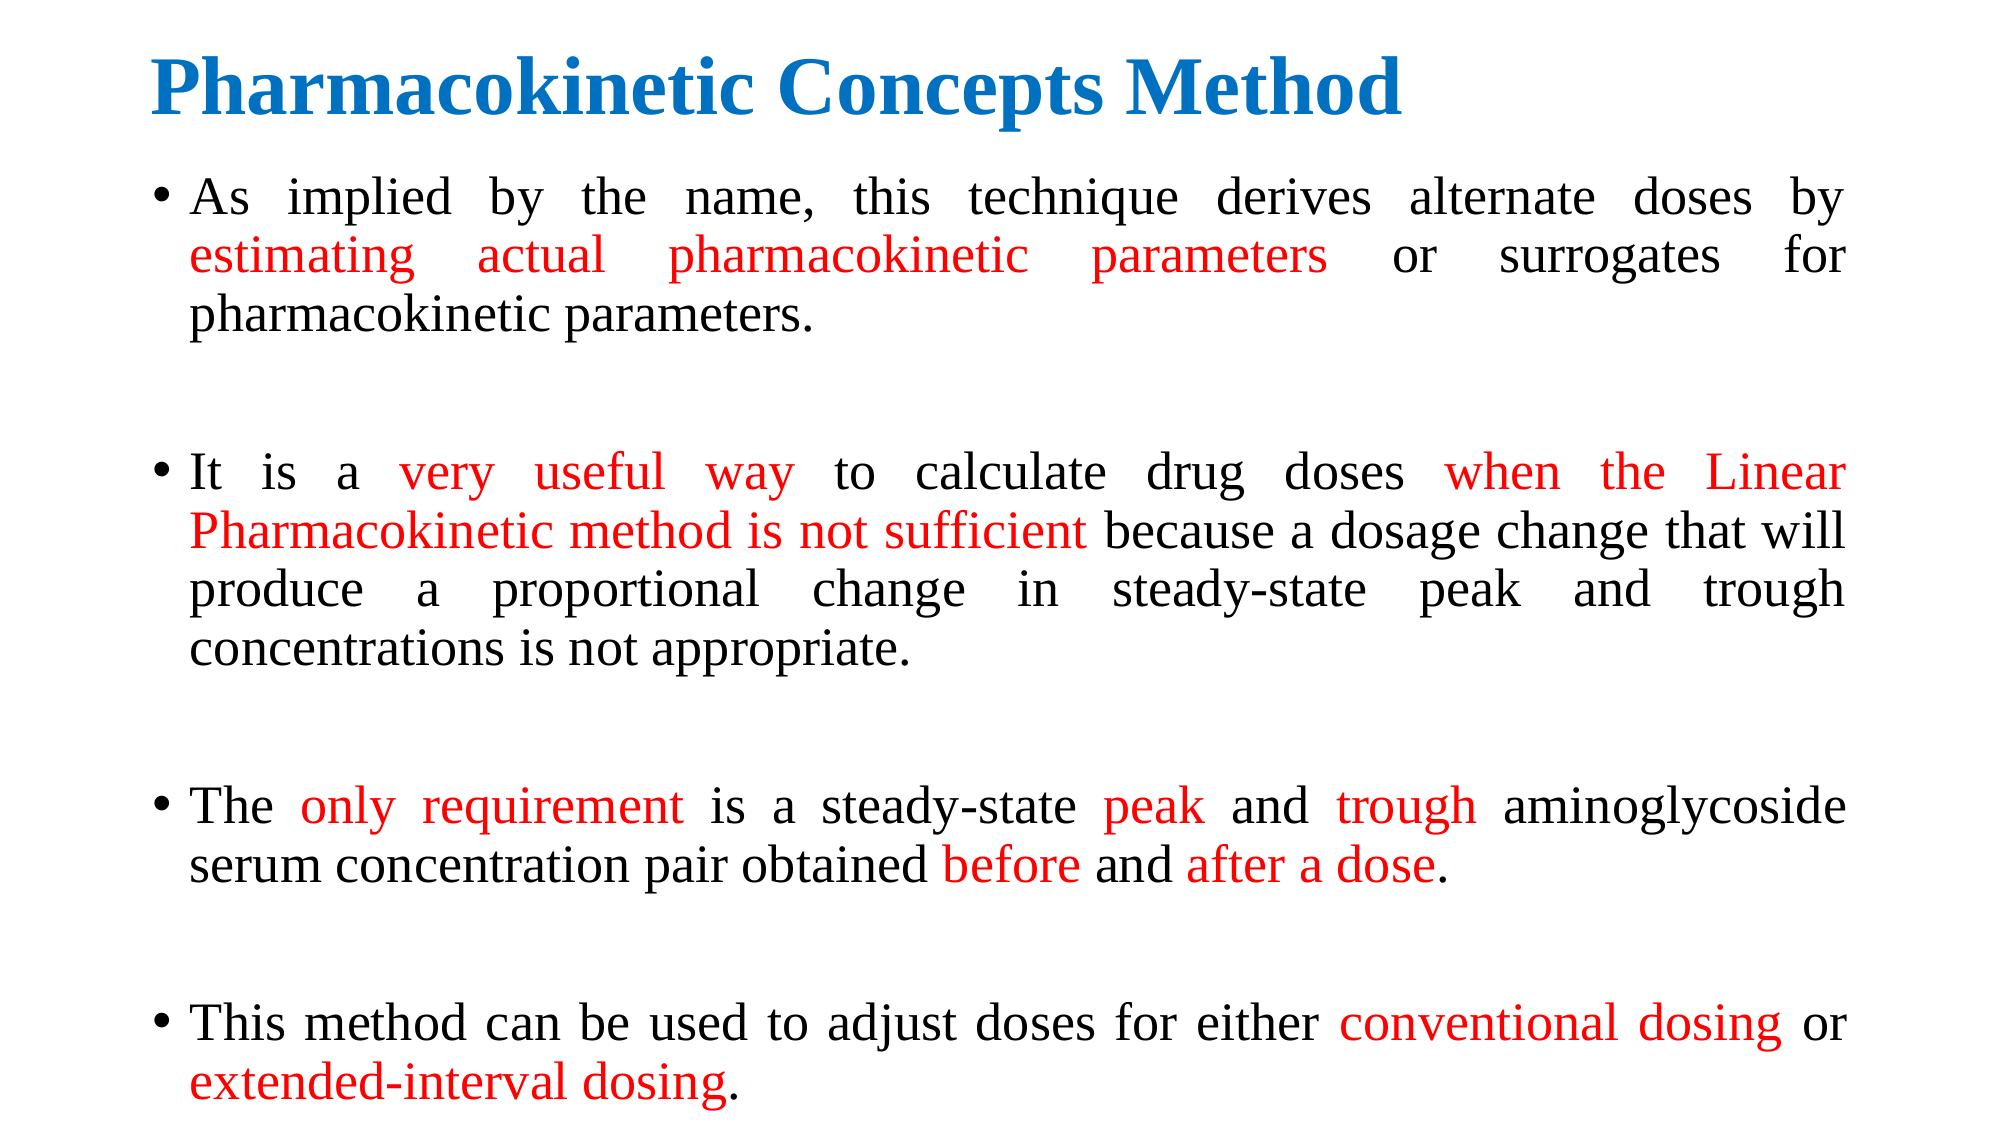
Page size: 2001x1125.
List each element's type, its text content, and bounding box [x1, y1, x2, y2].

title Pharmacokinetic Concepts Method [135, 0, 1860, 148]
list As implied by the name, this technique derives alternate doses by estimating actual pharmacokinetic parameters or surrogates for pharmacokinetic parameters. It is a very useful way to calculate drug doses when the Linear Pharmacokinetic method is not sufficient because a dosage change that will produce a proportional change in steady-state peak and trough concentrations is not appropriate. The only requirement is a steady-state peak and trough aminoglycoside serum concentration pair obtained before and after a dose. This method can be used to adjust doses for either conventional dosing or extended-interval dosing. [137, 159, 1863, 1125]
